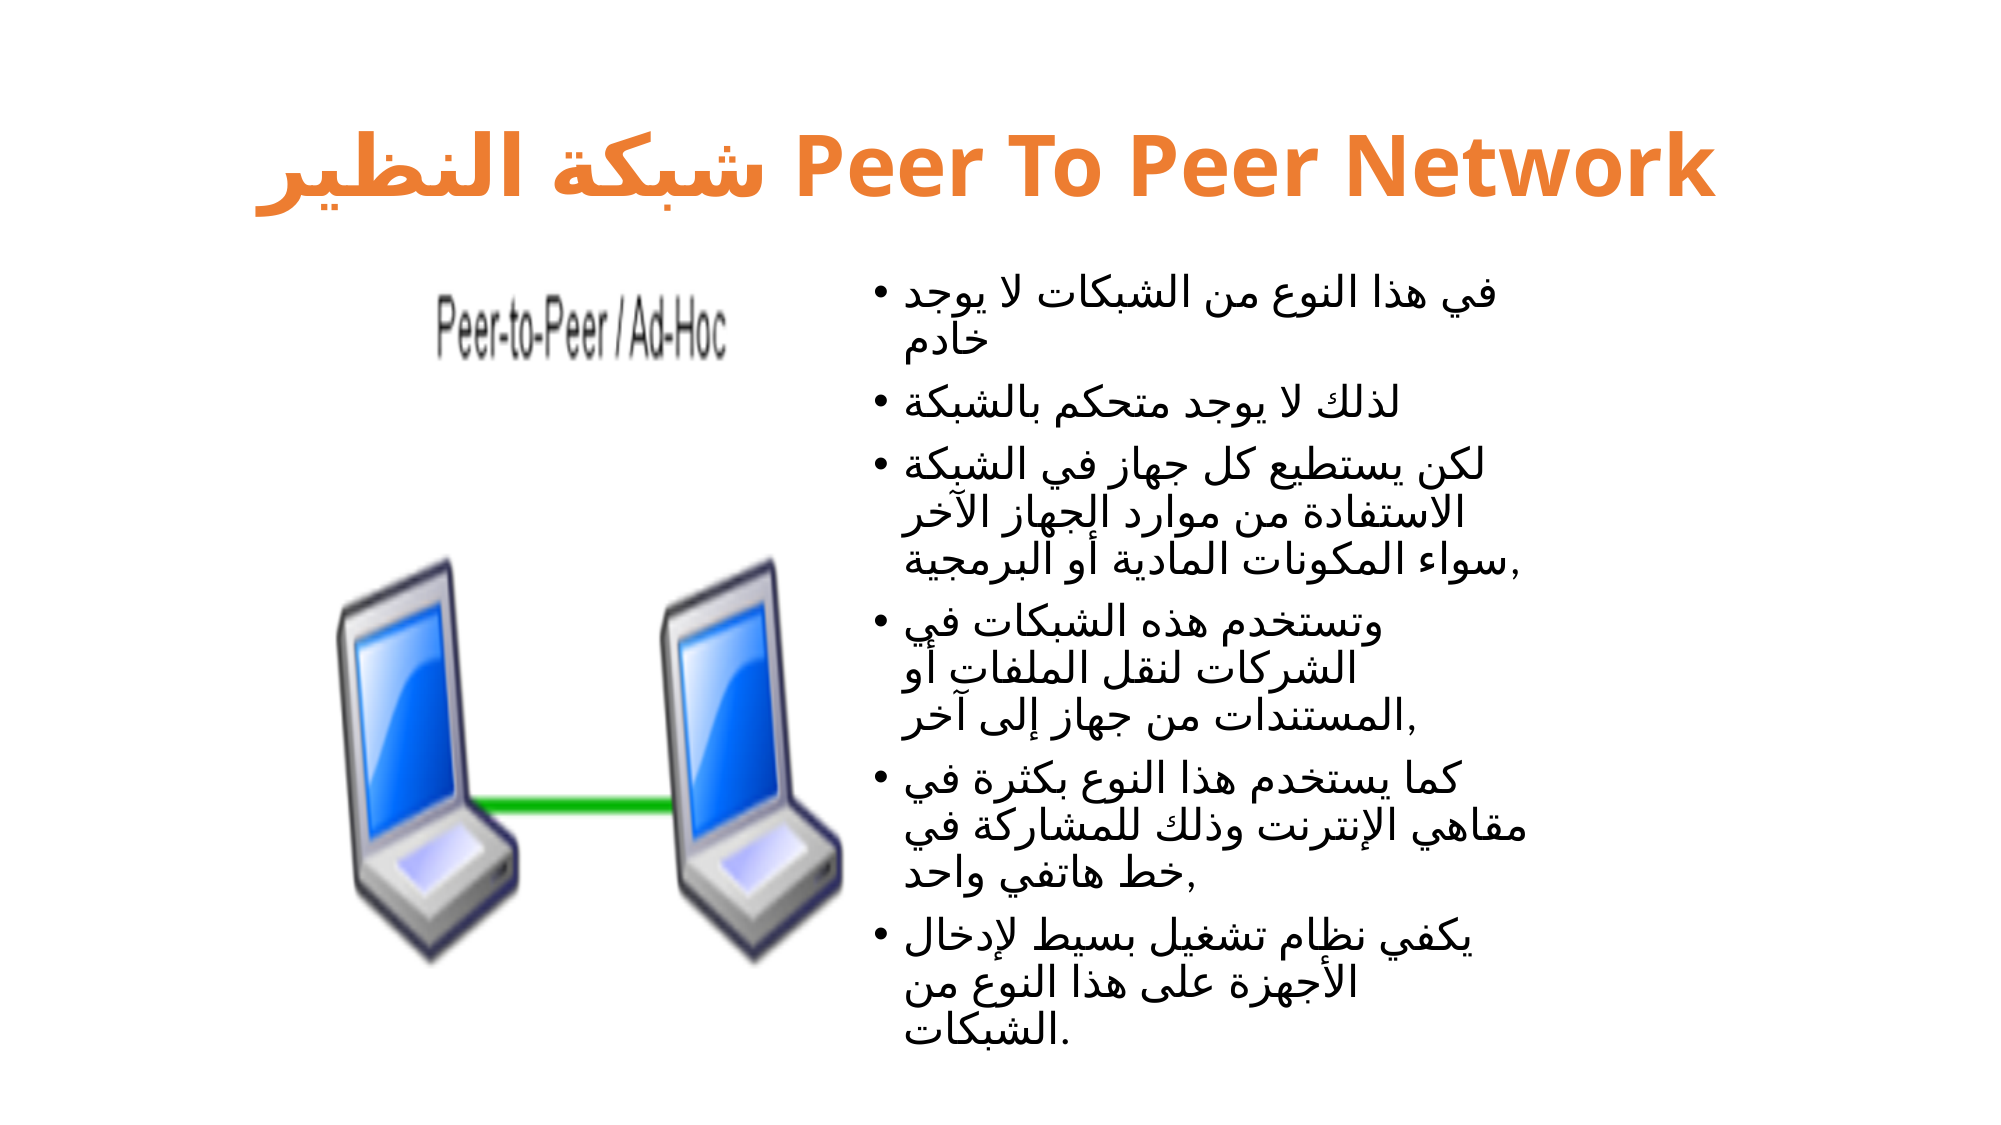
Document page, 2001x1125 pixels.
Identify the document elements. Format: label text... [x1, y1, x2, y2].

title شبكة النظير Peer To Peer Network [137, 59, 1863, 278]
list في هذا النوع من الشبكات لا يوجد خادم لذلك لا يوجد متحكم بالشبكة لكن يستطيع كل جهاز في الشبكة الاستفادة من موارد الجهاز الآخر سواء المكونات المادية أو البرمجية, وتستخدم هذه الشبكات في الشركات لنقل الملفات أو المستندات من جهاز إلى آخر, كما يستخدم هذا النوع بكثرة في مقاهي الإنترنت وذلك للمشاركة في خط هاتفي واحد, يكفي نظام تشغيل بسيط لإدخال الأجهزة على هذا النوع من الشبكات. [858, 262, 1550, 1062]
picture [326, 281, 855, 988]
